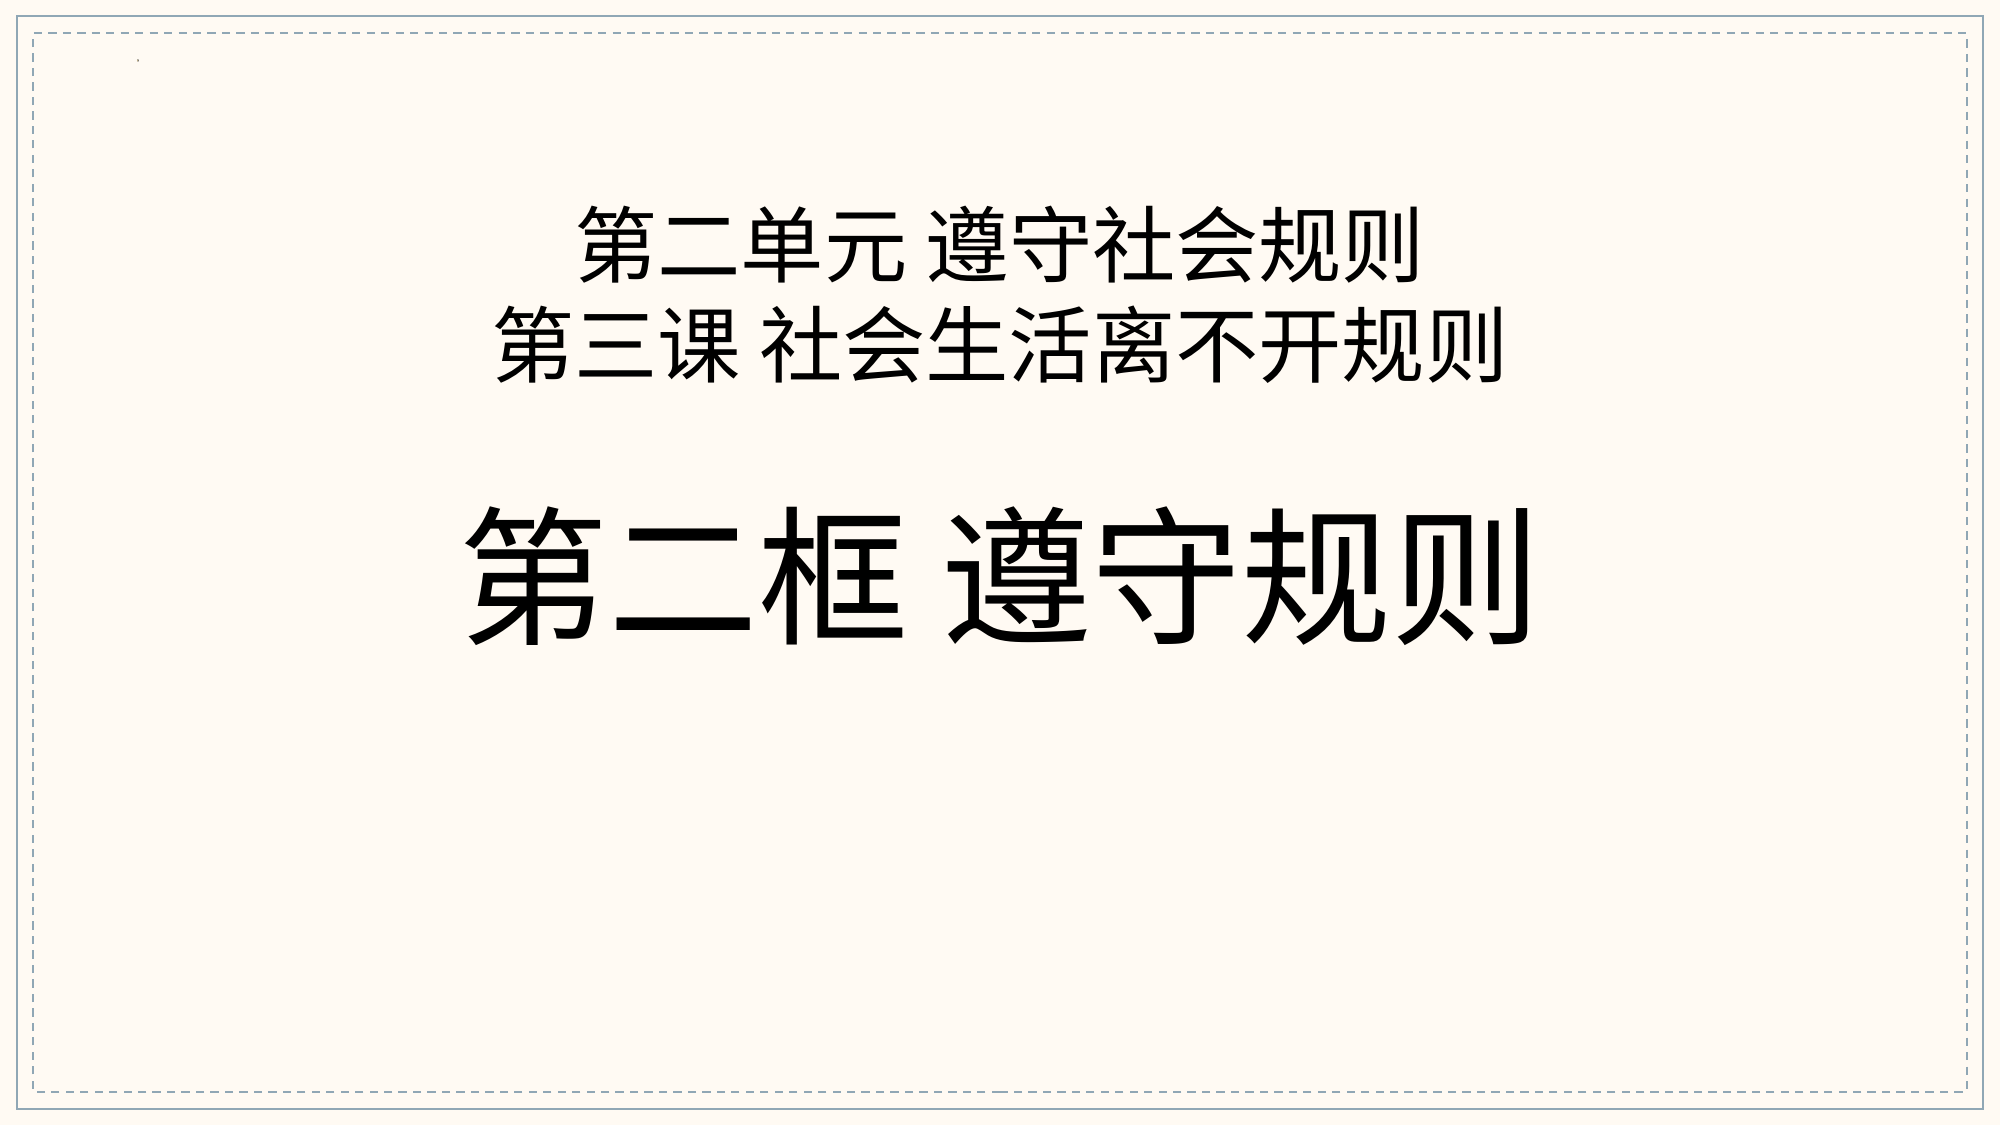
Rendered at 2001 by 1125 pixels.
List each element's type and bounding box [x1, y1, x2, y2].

text_box [16, 15, 1984, 1110]
